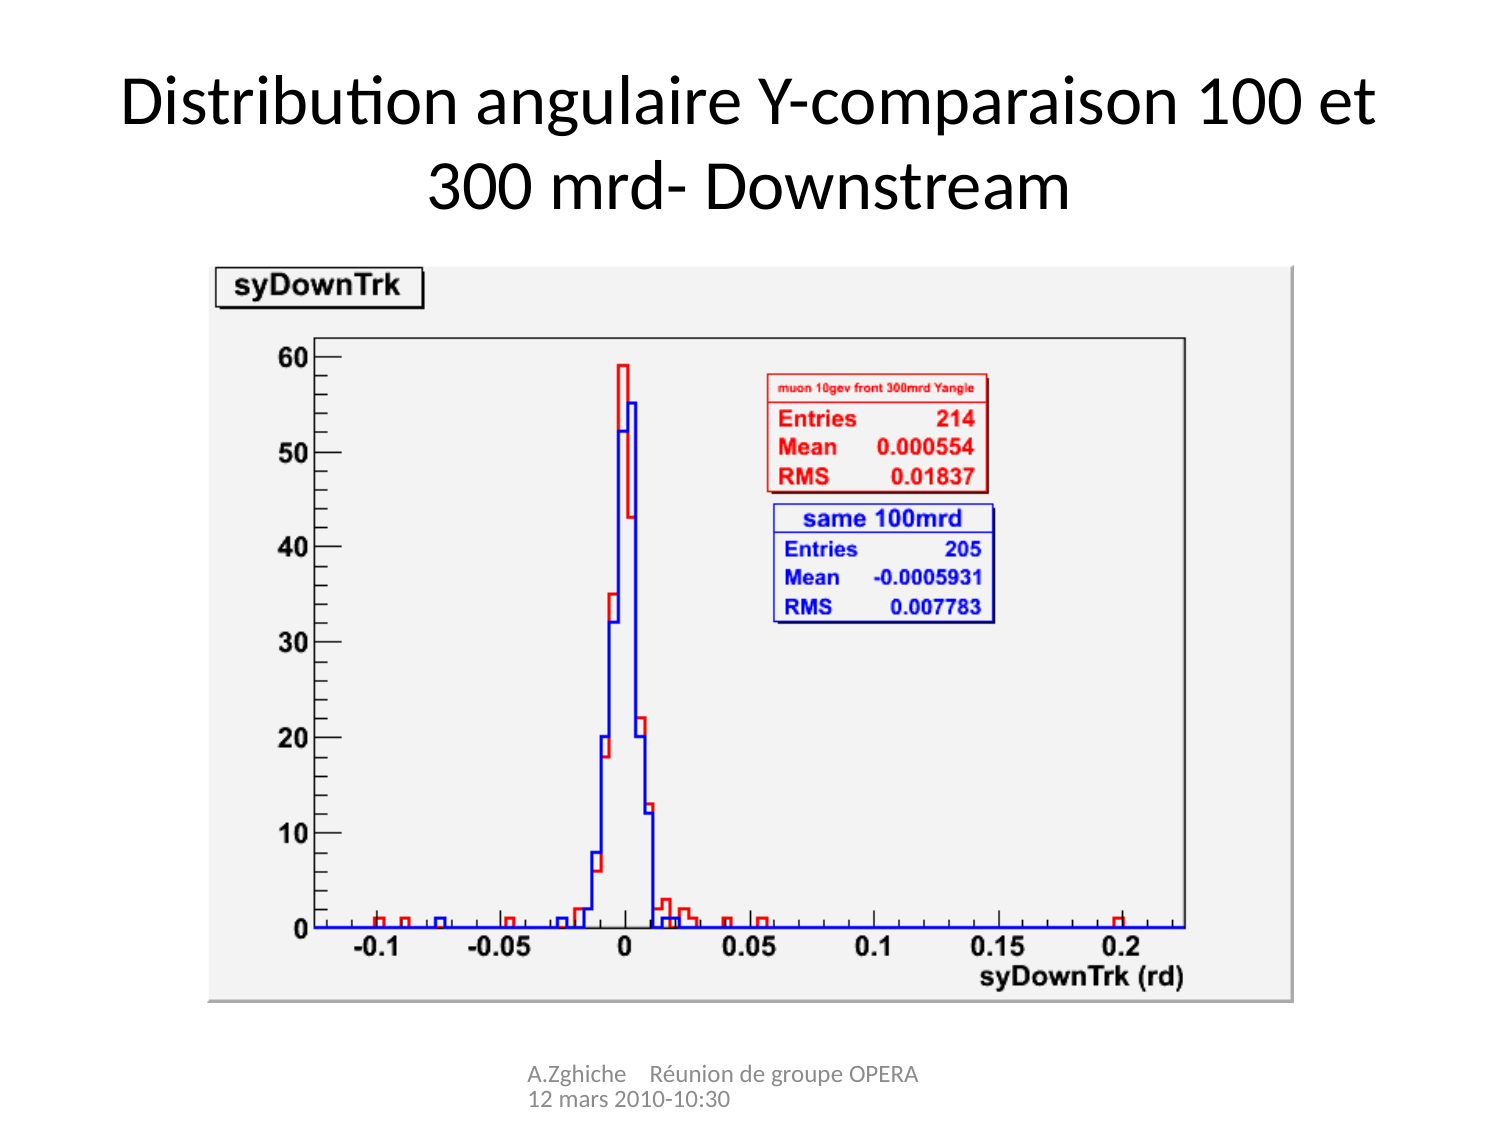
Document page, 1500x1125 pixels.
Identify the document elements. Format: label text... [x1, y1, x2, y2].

title Distribution angulaire Y-comparaison 100 et 300 mrd- Downstream [75, 45, 1425, 233]
footer A.Zghiche Réunion de groupe OPERA 12 mars 2010-10:30 [512, 1042, 988, 1103]
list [206, 264, 1294, 1003]
